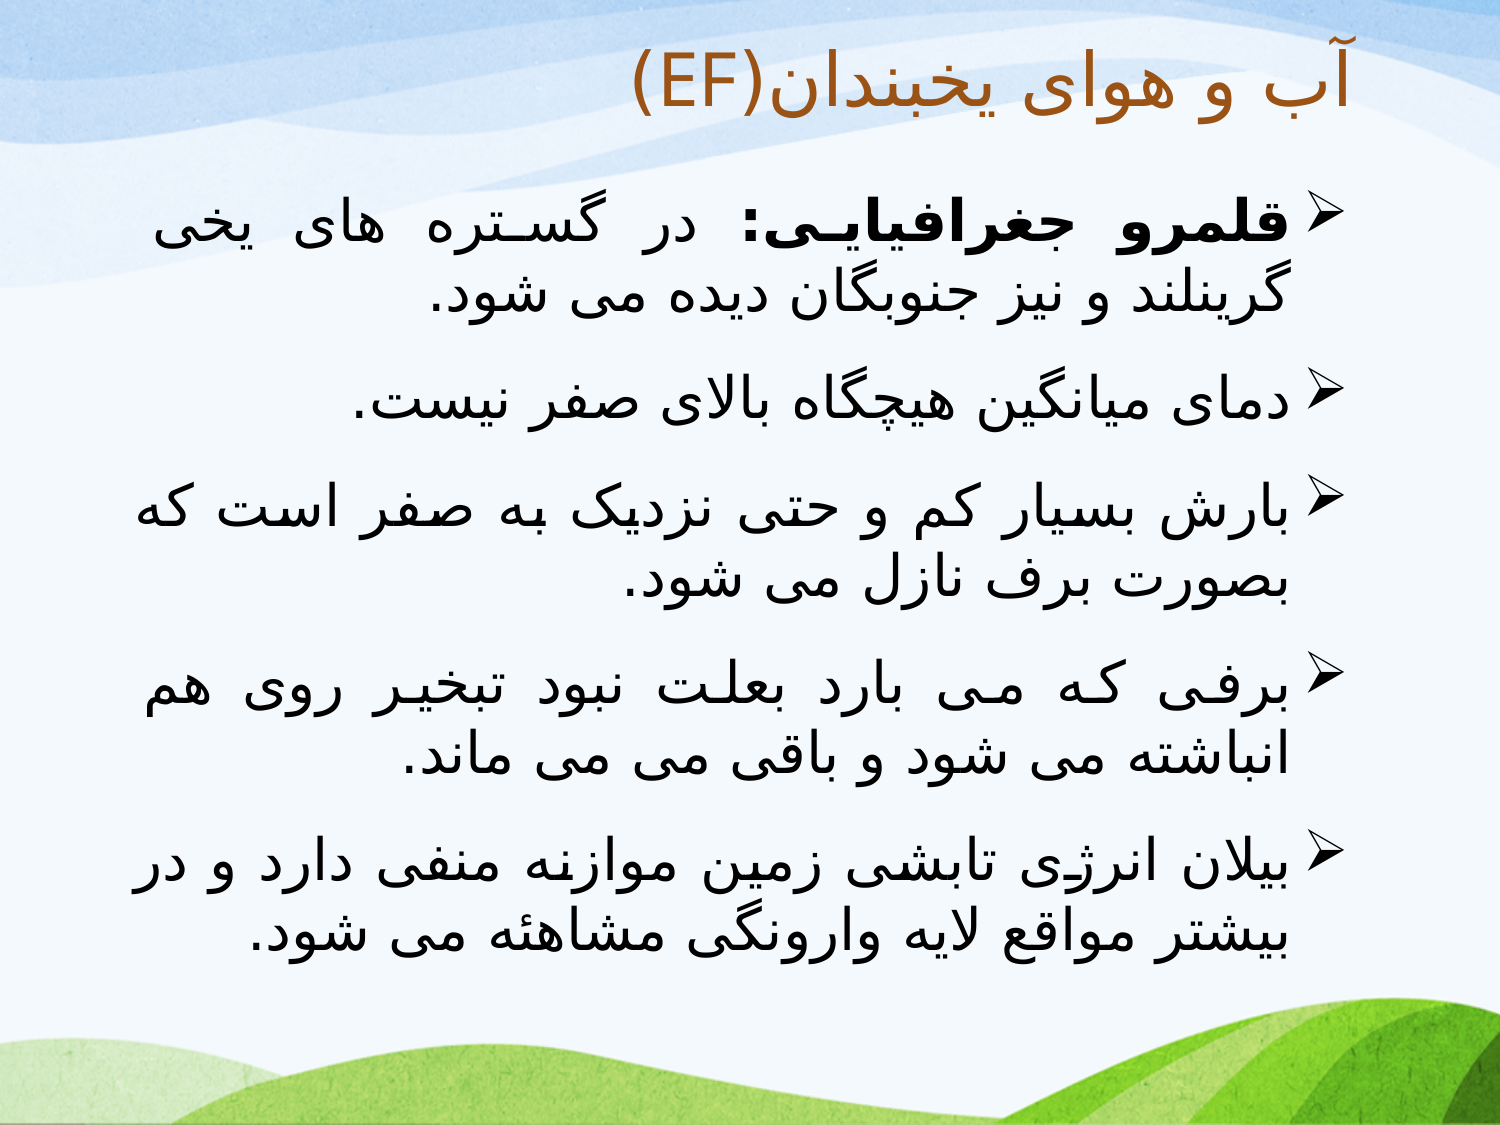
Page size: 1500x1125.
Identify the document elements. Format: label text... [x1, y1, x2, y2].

title آب و هوای يخبندان(EF) [131, 19, 1369, 130]
list قلمرو جغرافیایی: در گستره های یخی گرینلند و نیز جنوبگان دیده می شود. دمای میانگین هیچگاه بالای صفر نیست. بارش بسیار کم و حتی نزدیک به صفر است که بصورت برف نازل می شود. برفی که می بارد بعلت نبود تبخیر روی هم انباشته می شود و باقی می می ماند. بیلان انرژی تابشی زمین موازنه منفی دارد و در بیشتر مواقع لایه وارونگی مشاهئه می شود. [117, 175, 1365, 1020]
picture [0, 0, 1500, 1125]
